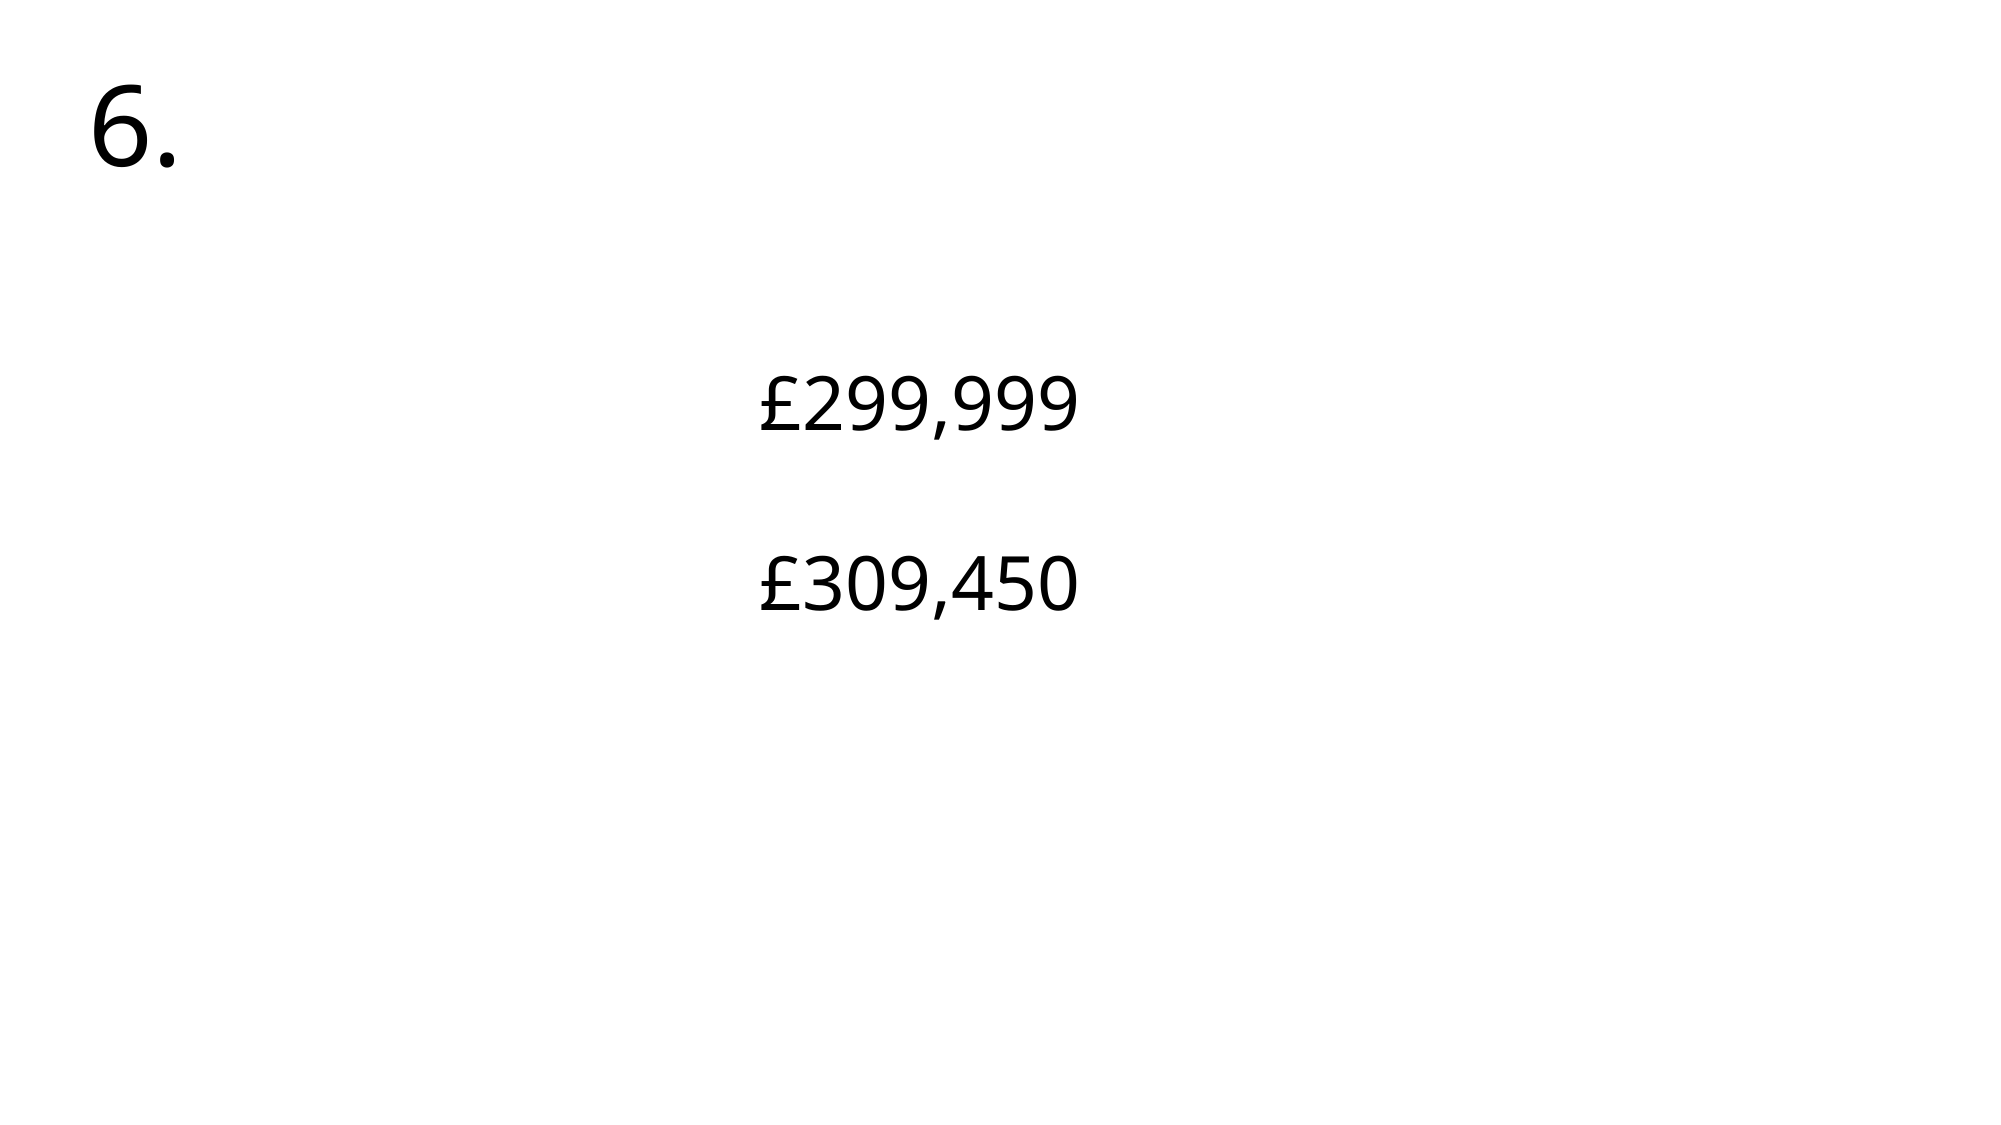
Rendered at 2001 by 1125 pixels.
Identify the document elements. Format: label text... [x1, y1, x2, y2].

text_box 6. [73, 46, 212, 197]
text_box £299,999 £309,450 [745, 348, 1773, 633]
